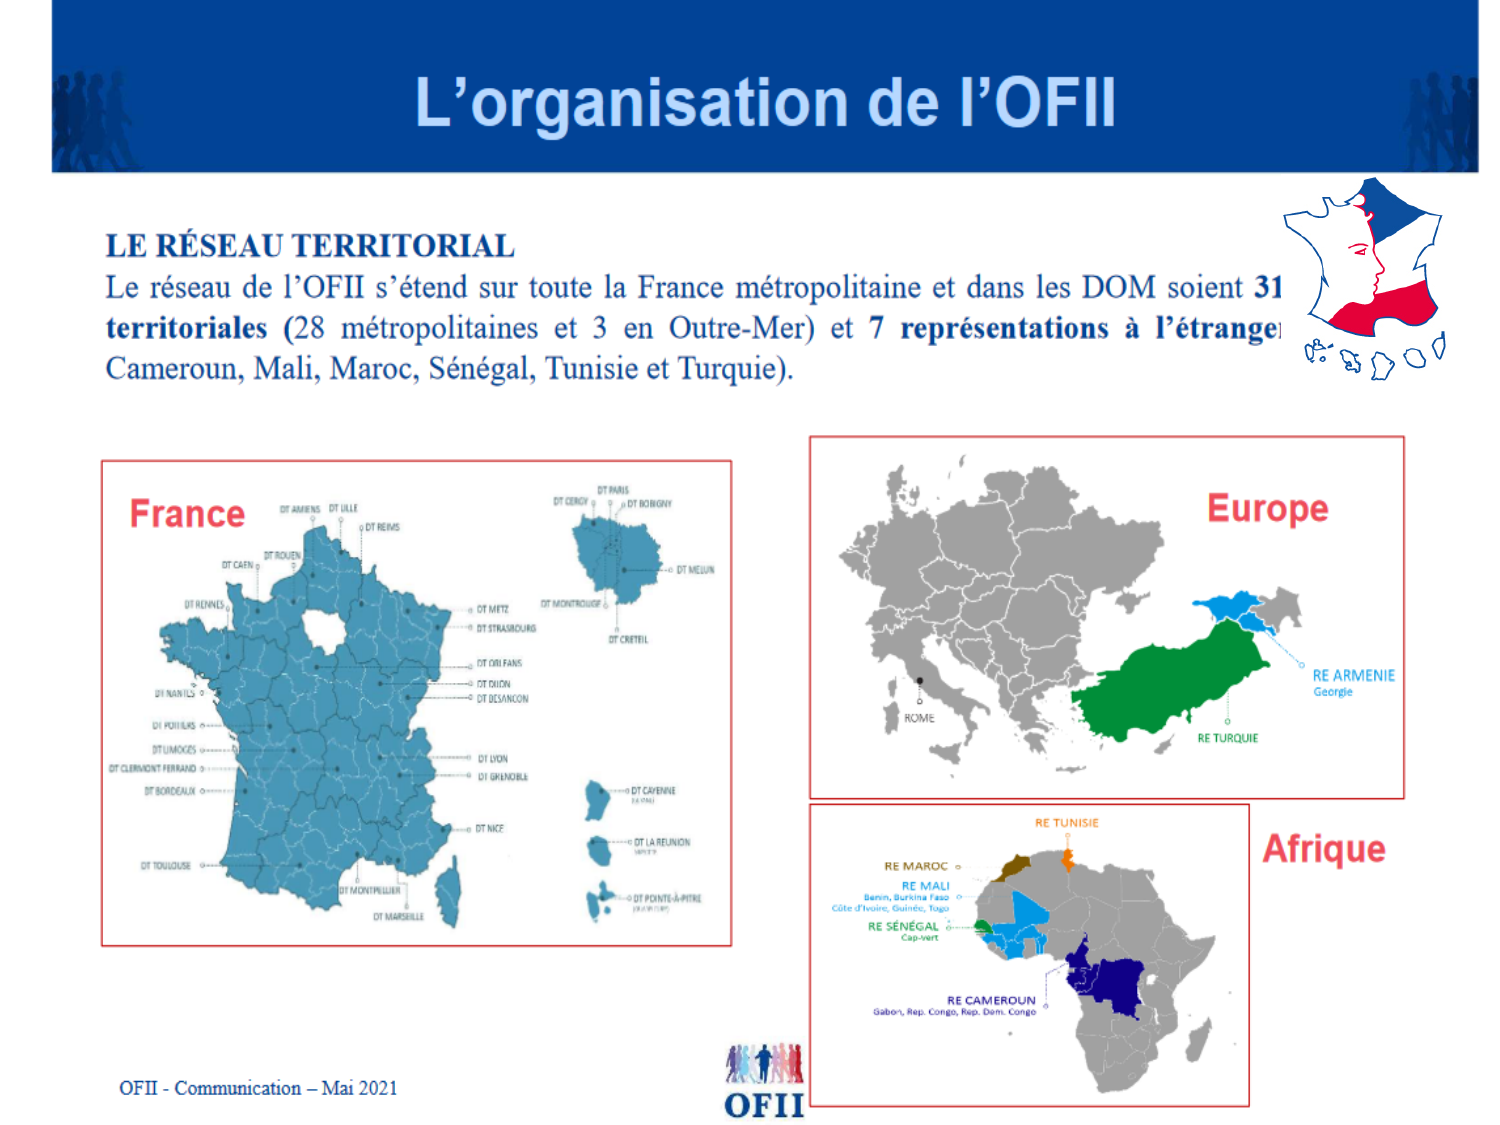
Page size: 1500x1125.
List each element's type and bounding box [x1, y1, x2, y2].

list [0, 0, 1500, 1125]
picture [1281, 174, 1449, 382]
